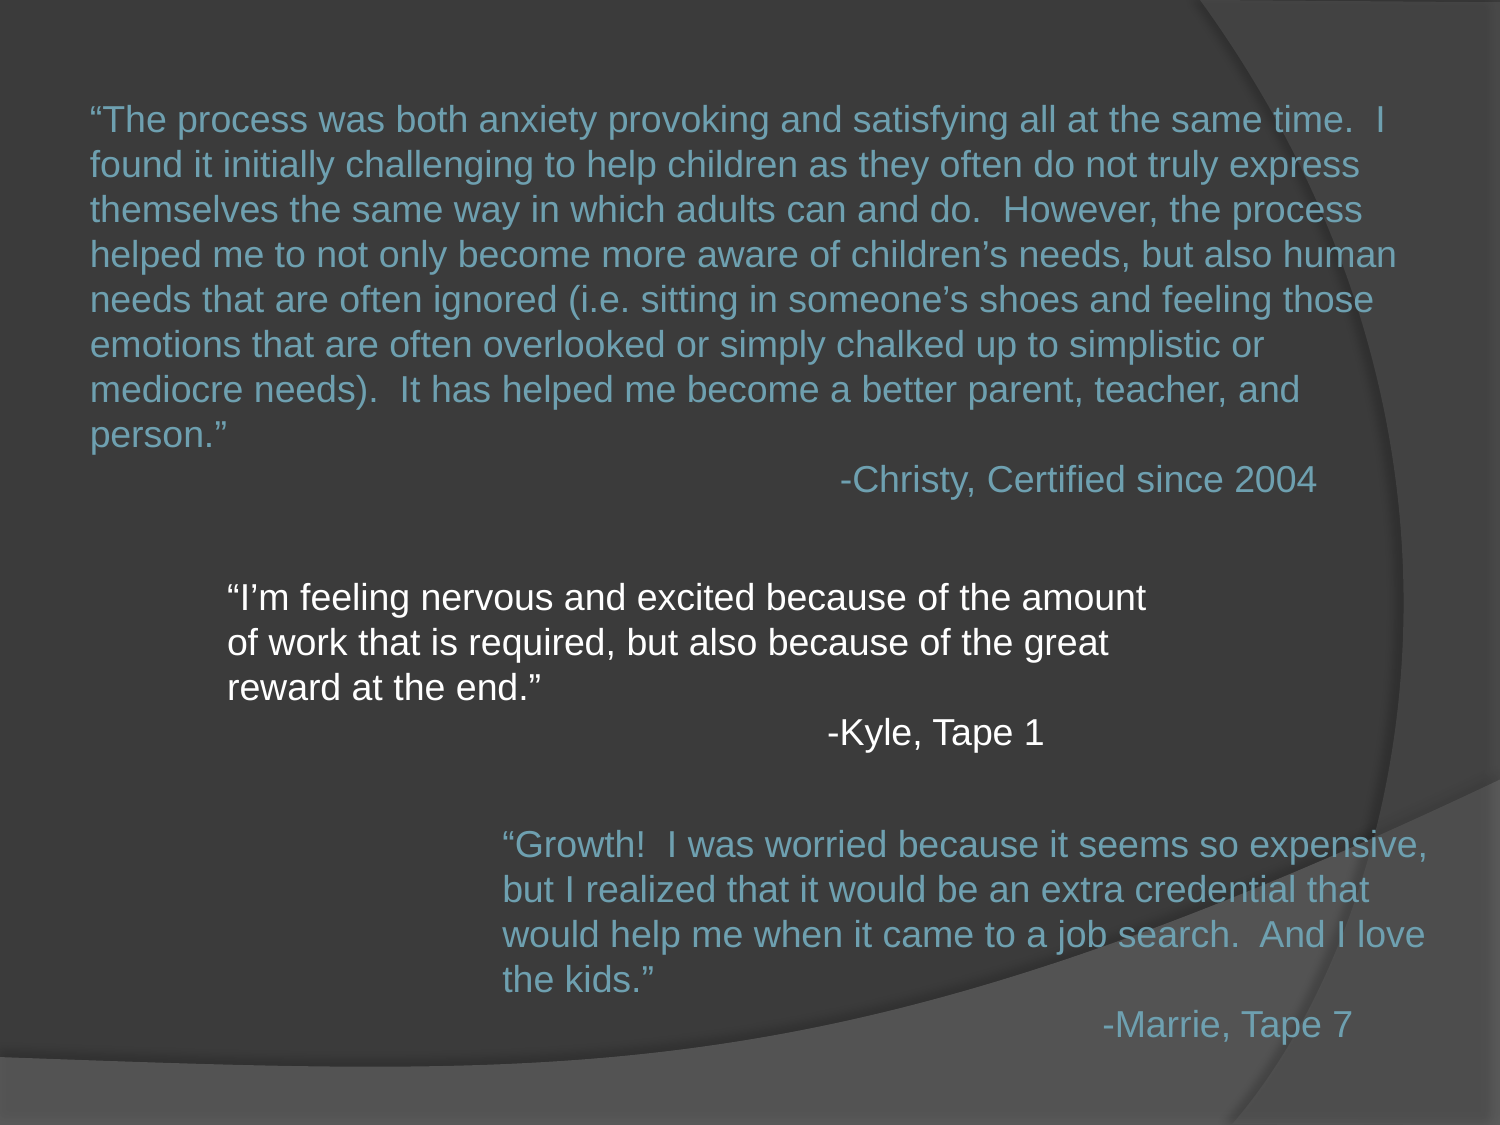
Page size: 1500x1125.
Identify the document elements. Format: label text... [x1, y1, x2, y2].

text_box “Growth! I was worried because it seems so expensive, but I realized that it would be an extra credential that would help me when it came to a job search. And I love the kids.” -Marrie, Tape 7 [487, 812, 1463, 1053]
text_box “The process was both anxiety provoking and satisfying all at the same time. I found it initially challenging to help children as they often do not truly express themselves the same way in which adults can and do. However, the process helped me to not only become more aware of children’s needs, but also human needs that are often ignored (i.e. sitting in someone’s shoes and feeling those emotions that are often overlooked or simply chalked up to simplistic or mediocre needs). It has helped me become a better parent, teacher, and person.” -Christy, Certified since 2004 [74, 87, 1438, 508]
text_box “I’m feeling nervous and excited because of the amount of work that is required, but also because of the great reward at the end.” -Kyle, Tape 1 [212, 565, 1188, 761]
